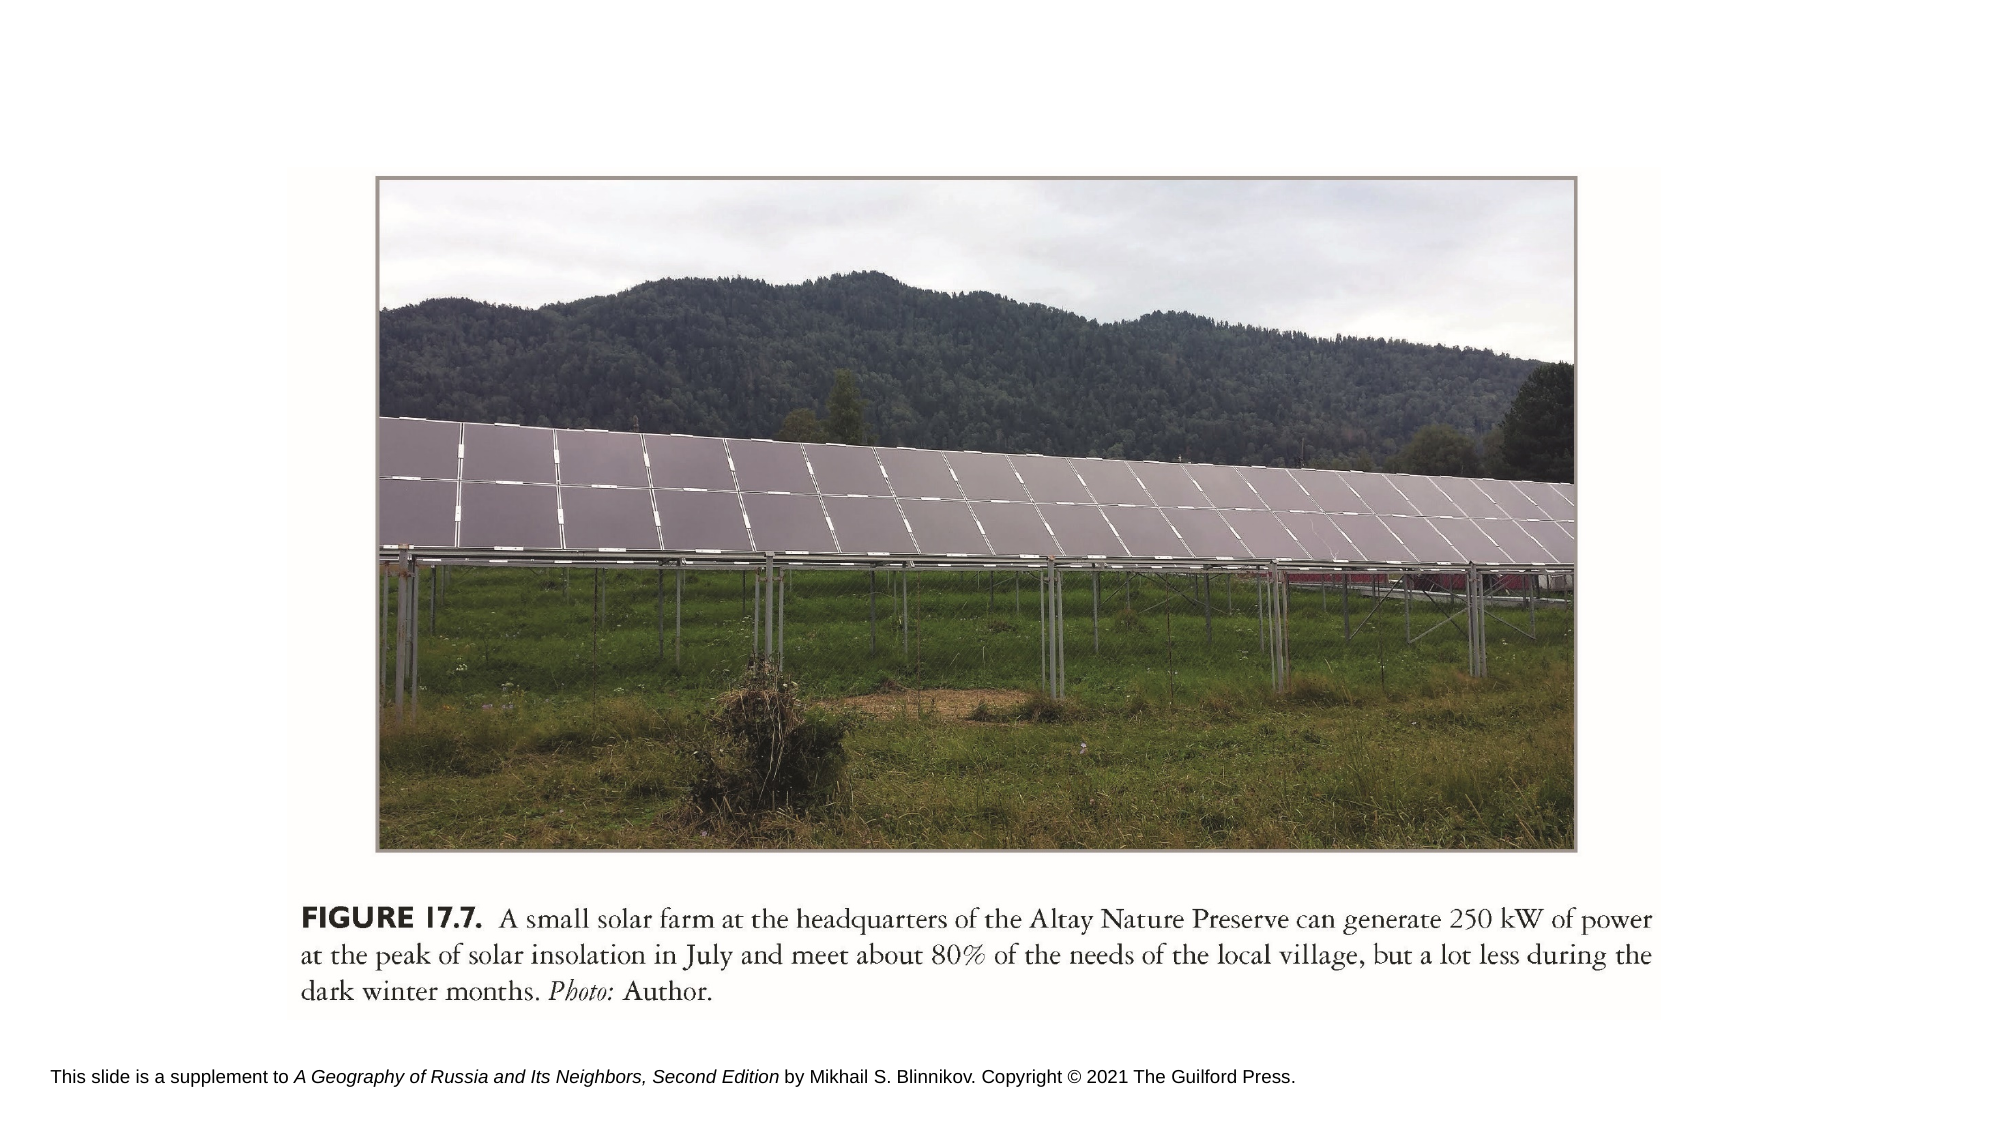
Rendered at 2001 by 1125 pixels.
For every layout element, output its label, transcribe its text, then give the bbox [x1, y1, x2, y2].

title This slide is a supplement to A Geography of Russia and Its Neighbors, Second Edition by Mikhail S. Blinnikov. Copyright © 2021 The Guilford Press. [35, 1035, 1602, 1095]
picture [286, 167, 1661, 1020]
